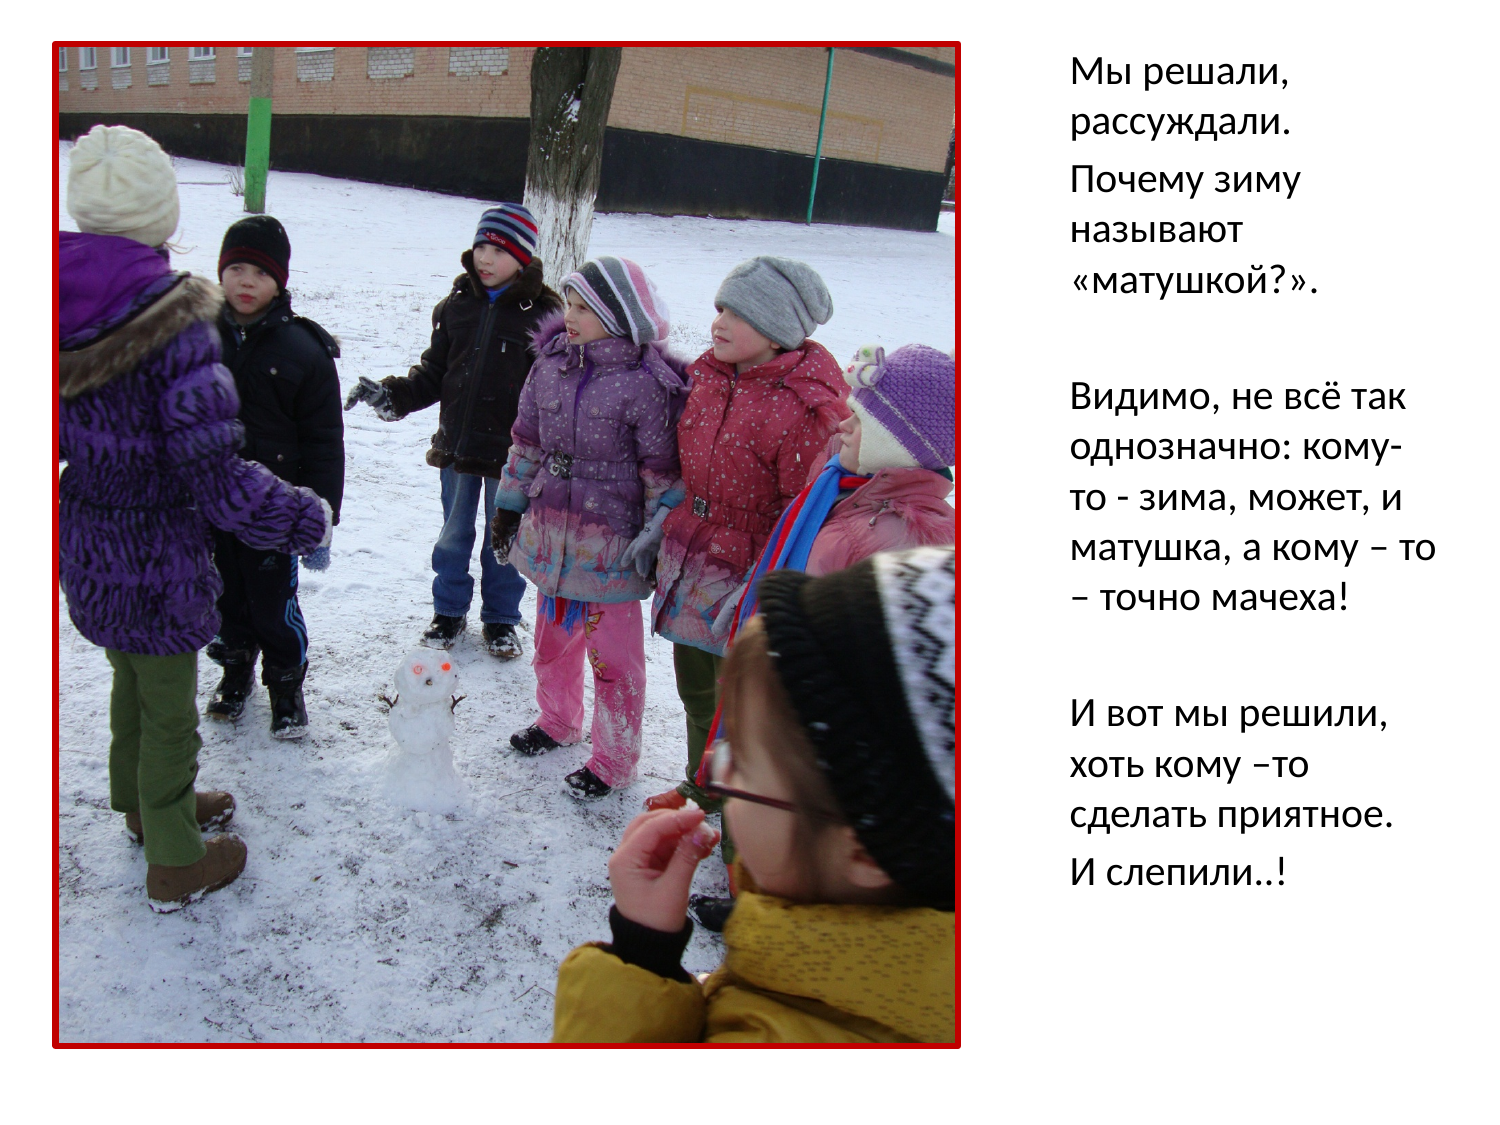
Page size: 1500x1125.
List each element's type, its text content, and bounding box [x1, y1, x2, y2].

picture [58, 46, 956, 1044]
list Мы решали, рассуждали. Почему зиму называют «матушкой?». Видимо, не всё так однозначно: кому-то - зима, может, и матушка, а кому – то – точно мачеха! И вот мы решили, хоть кому –то сделать приятное. И слепили..! [1054, 35, 1454, 938]
